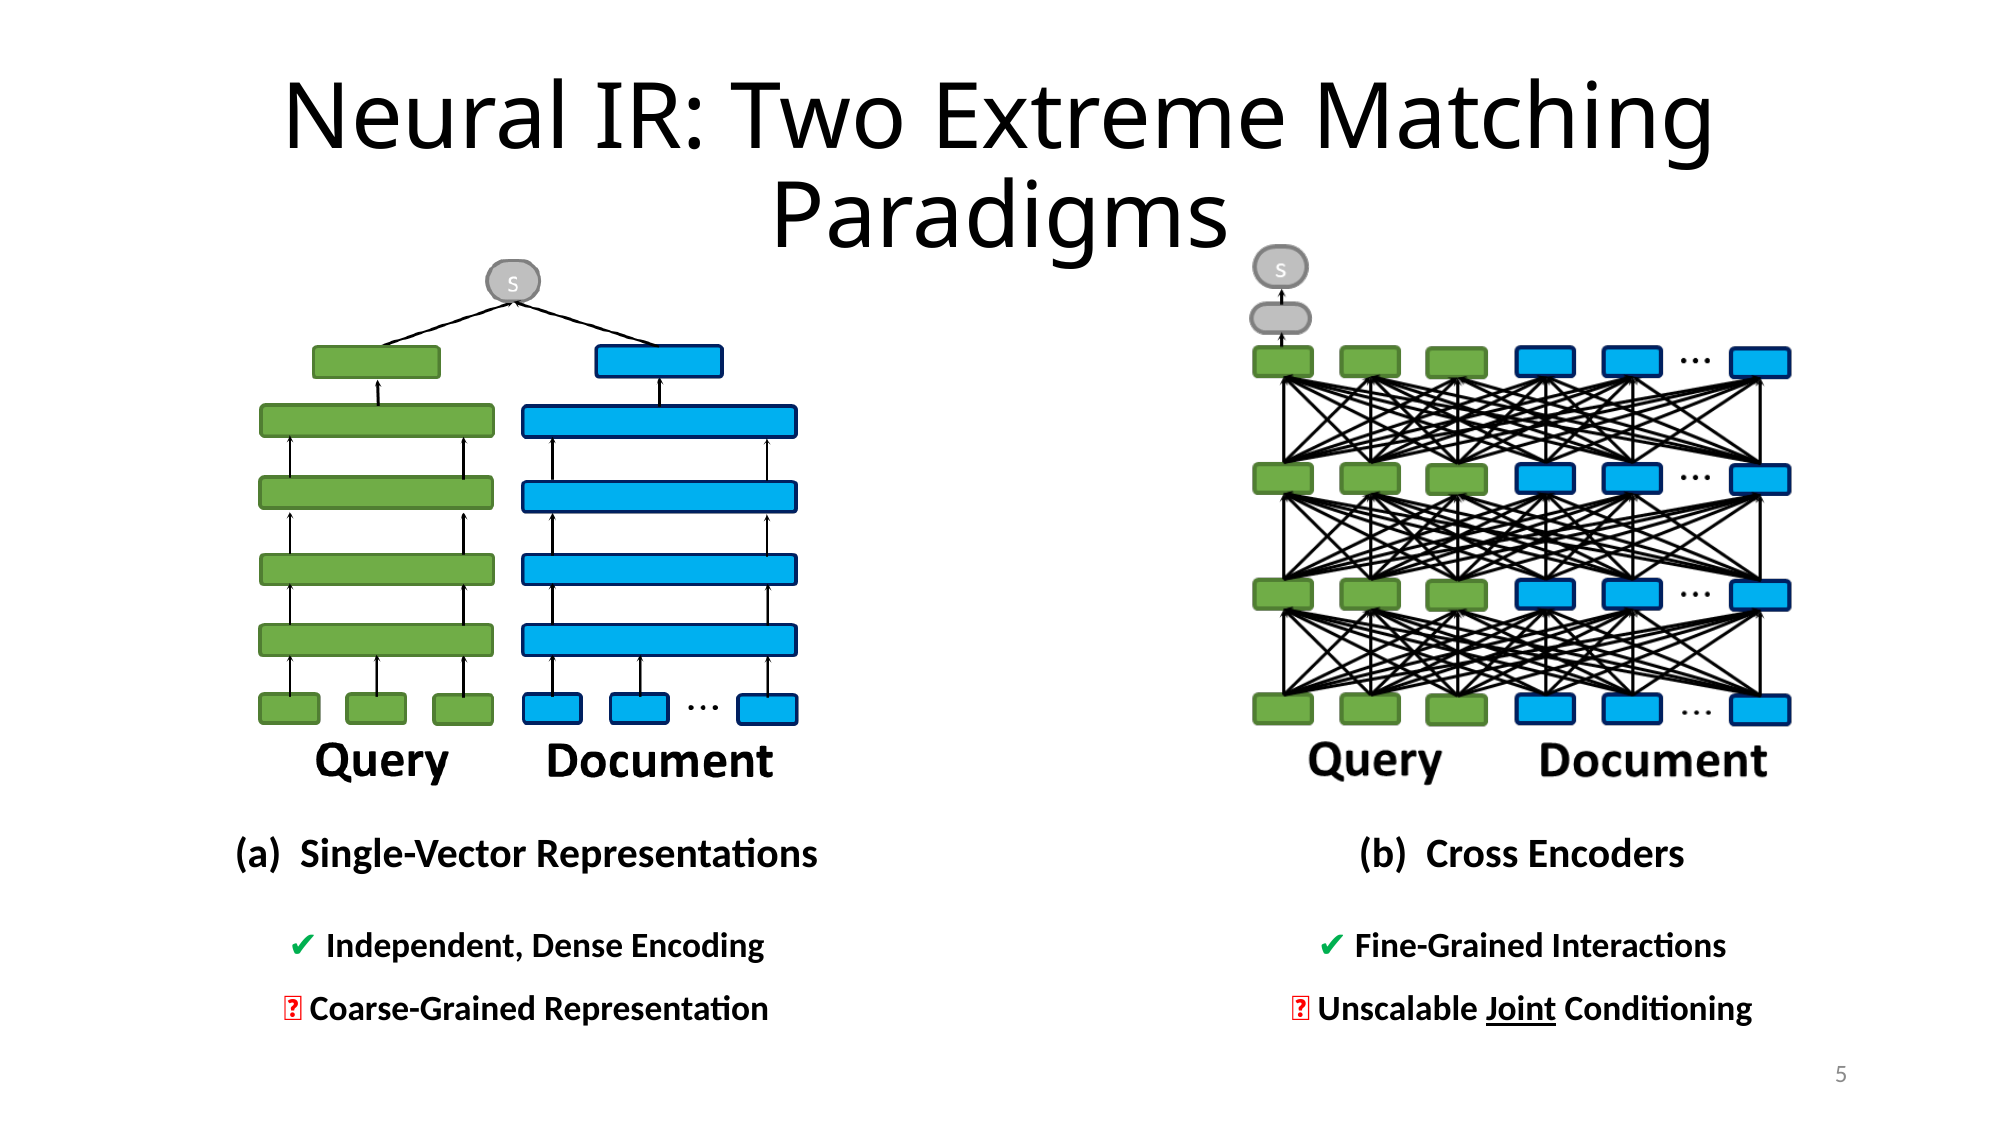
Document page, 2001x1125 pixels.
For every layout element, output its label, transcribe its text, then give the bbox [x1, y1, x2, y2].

picture [1244, 238, 1800, 788]
picture [250, 253, 806, 788]
text_box (b) Cross Encoders ✔ Fine-Grained Interactions ❌ Unscalable Joint Conditioning [1216, 792, 1828, 1036]
title Neural IR: Two Extreme Matching Paradigms [137, 59, 1863, 278]
text_box (a) Single-Vector Representations ✔ Independent, Dense Encoding ❌ Coarse-Grained Representation [172, 792, 881, 1036]
slide_number 5 [1412, 1042, 1863, 1103]
